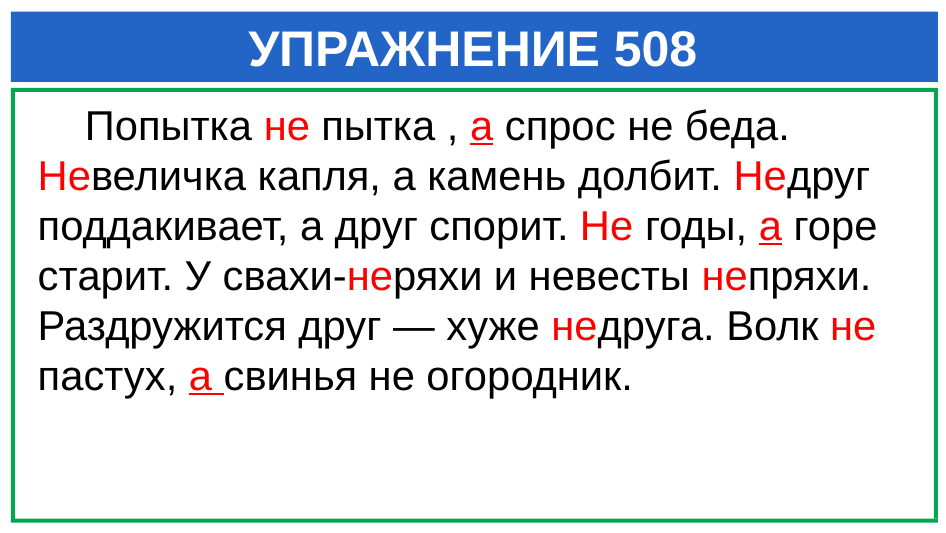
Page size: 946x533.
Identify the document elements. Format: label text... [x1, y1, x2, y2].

title УПРАЖНЕНИЕ 508 [49, 16, 897, 78]
text_box Попытка не пытка , а спрос не беда. Невеличка капля, а камень долбит. Недруг поддакивает, а друг спорит. Не годы, а горе старит. У свахи-неряхи и невесты непряхи. Раздружится друг — хуже недруга. Волк не пастух, а свинья не огородник. [22, 91, 911, 406]
